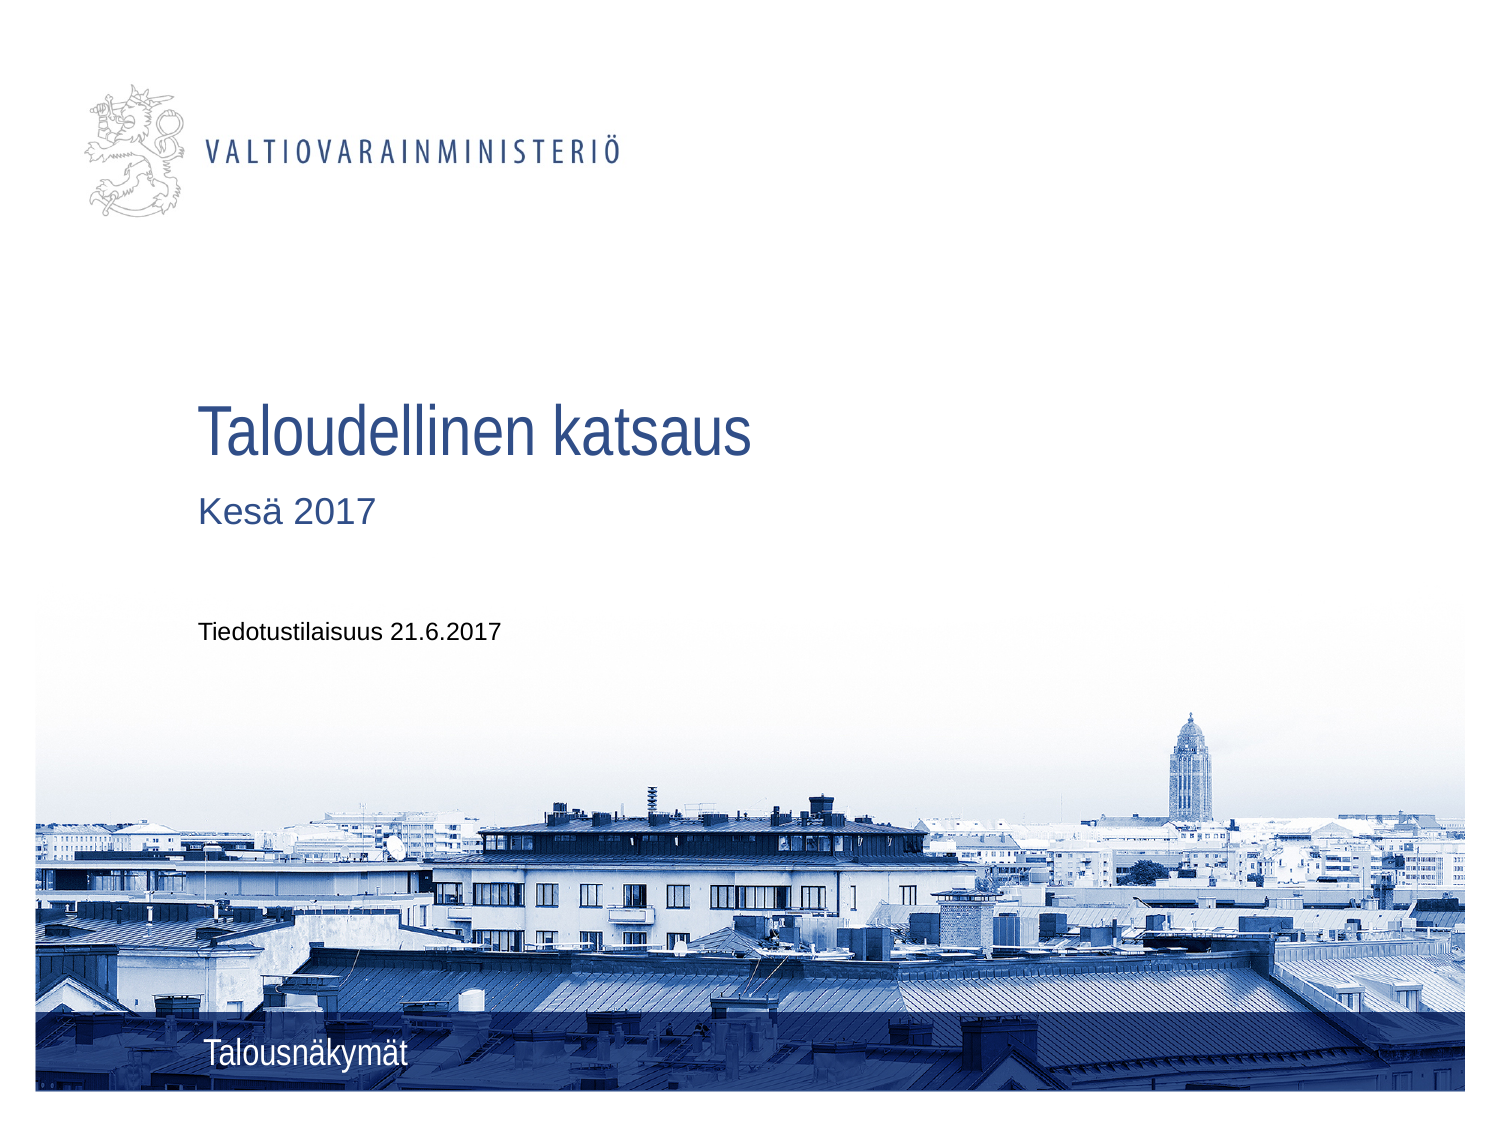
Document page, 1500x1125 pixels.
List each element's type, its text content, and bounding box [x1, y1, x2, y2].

list Tiedotustilaisuus 21.6.2017 [183, 609, 1365, 683]
list Talousnäkymät [188, 1015, 987, 1086]
title Taloudellinen katsaus [183, 290, 1365, 479]
picture [0, 0, 1500, 1125]
subtitle Kesä 2017 [183, 479, 1365, 587]
